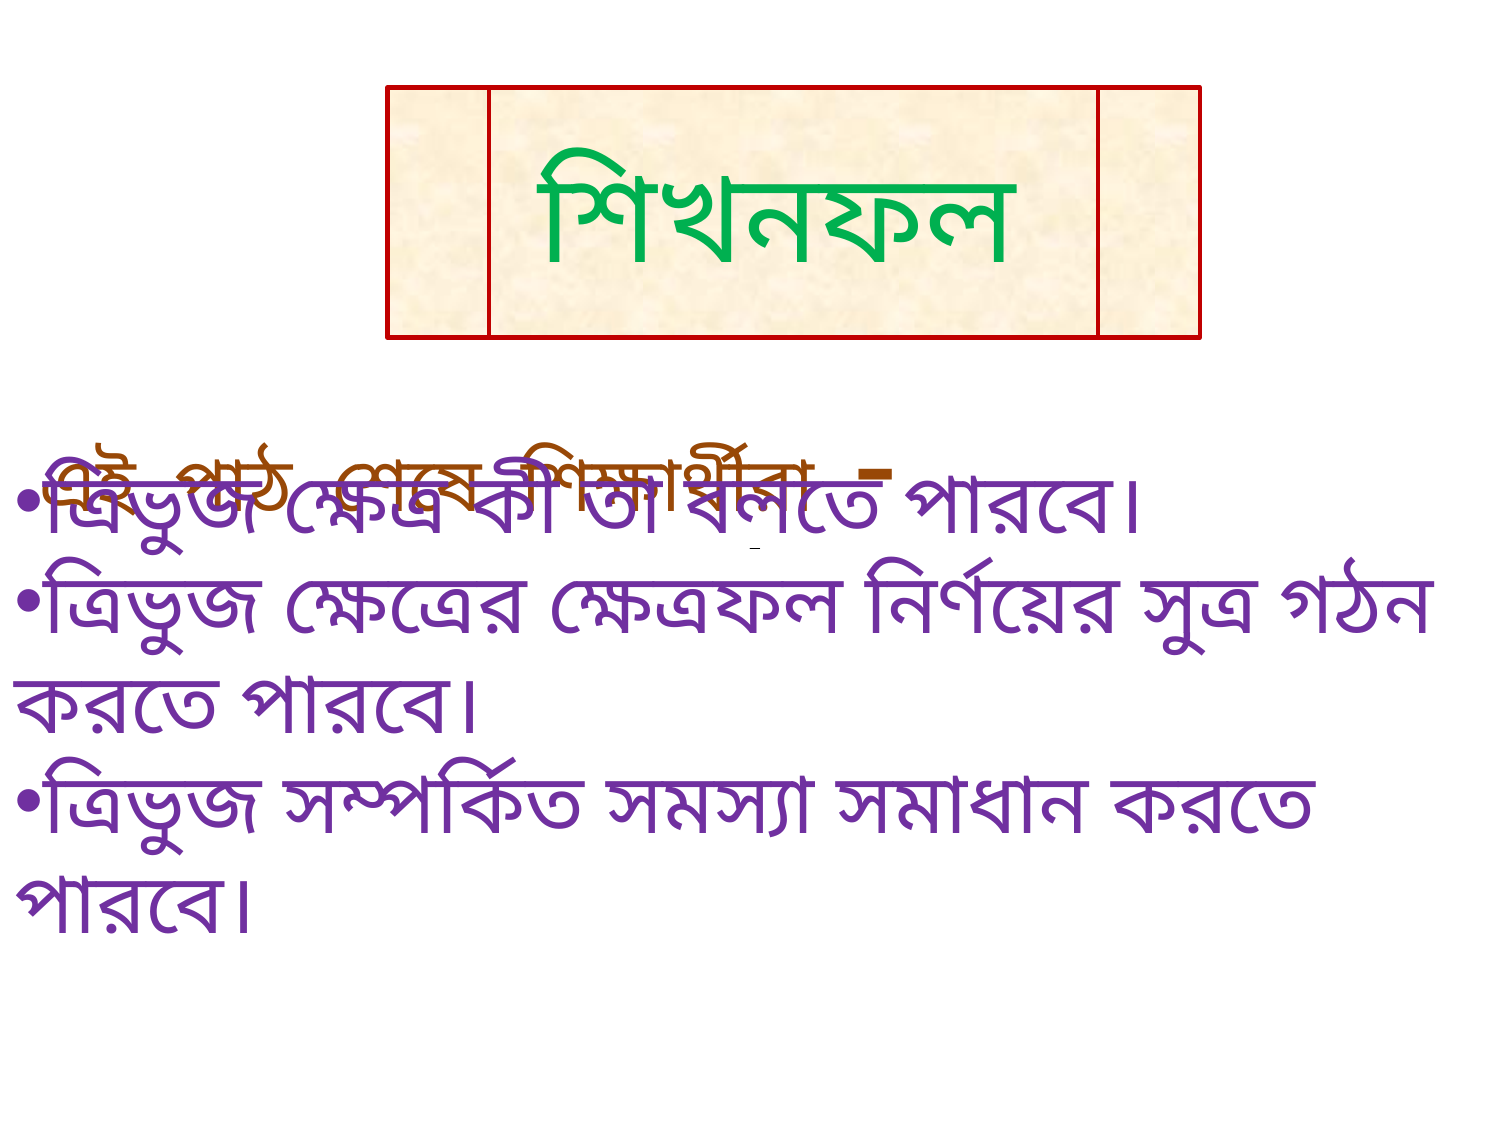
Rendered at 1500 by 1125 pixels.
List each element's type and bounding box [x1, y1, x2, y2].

text_box [0, 87, 1500, 938]
